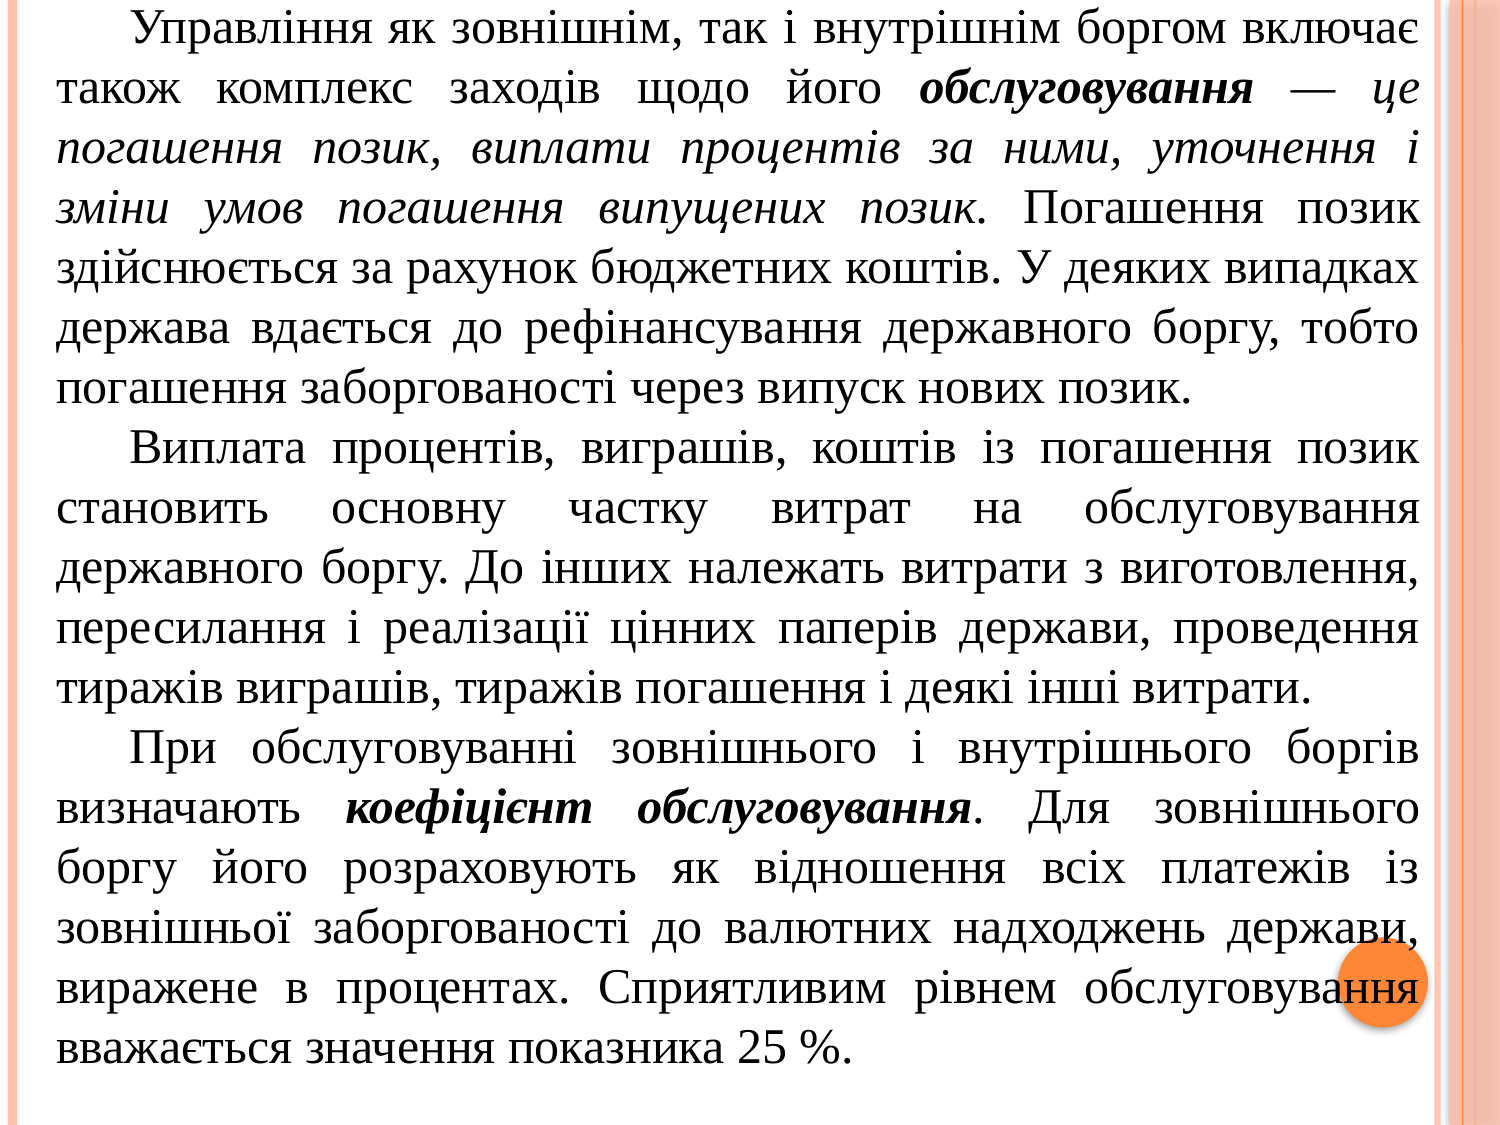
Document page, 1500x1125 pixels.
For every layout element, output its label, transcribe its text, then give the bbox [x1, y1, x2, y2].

text_box Управління як зовнішнім, так і внутрішнім боргом включає також комплекс заходів щодо його обслуговування — це погашення позик, виплати процентів за ними, уточнення і зміни умов погашення випущених позик. Погашення позик здійснюється за рахунок бюджетних коштів. У деяких випадках держава вдається до рефінансування державного боргу, тобто погашення заборгованості через випуск нових позик. Виплата процентів, виграшів, коштів із погашення позик становить основну частку витрат на обслуговування державного боргу. До інших належать витрати з виготовлення, пересилання і реалізації цінних паперів держави, проведення тиражів виграшів, тиражів погашення і деякі інші витрати. При обслуговуванні зовнішнього і внутрішнього боргів визначають коефіцієнт обслуговування. Для зовнішнього боргу його розраховують як відношення всіх платежів із зовнішньої заборгованості до валютних надходжень держави, виражене в процентах. Сприятливим рівнем обслуговування вважається значення показника 25 %. [41, 0, 1436, 1082]
